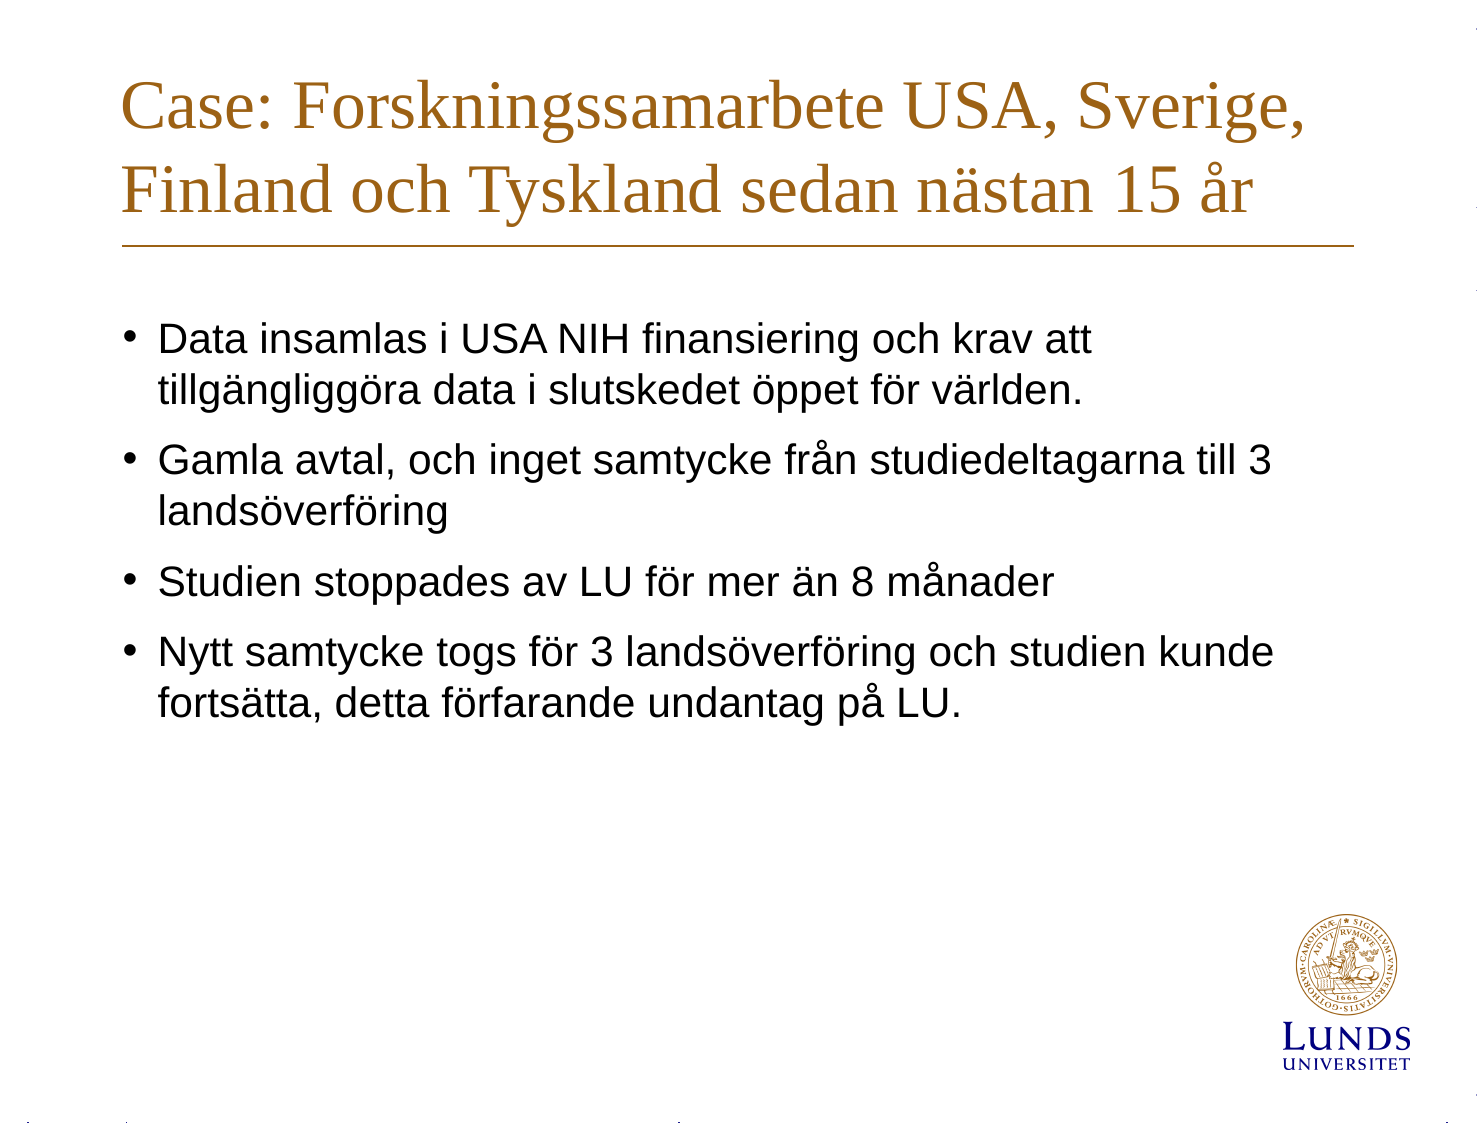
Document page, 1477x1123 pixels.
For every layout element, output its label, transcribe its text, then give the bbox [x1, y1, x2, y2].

list Data insamlas i USA NIH finansiering och krav att tillgängliggöra data i slutskedet öppet för världen. Gamla avtal, och inget samtycke från studiedeltagarna till 3 landsöverföring Studien stoppades av LU för mer än 8 månader Nytt samtycke togs för 3 landsöverföring och studien kunde fortsätta, detta förfarande undantag på LU. [107, 302, 1353, 888]
picture [1283, 914, 1410, 1070]
title Case: Forskningssamarbete USA, Sverige, Finland och Tyskland sedan nästan 15 år [105, 46, 1354, 234]
